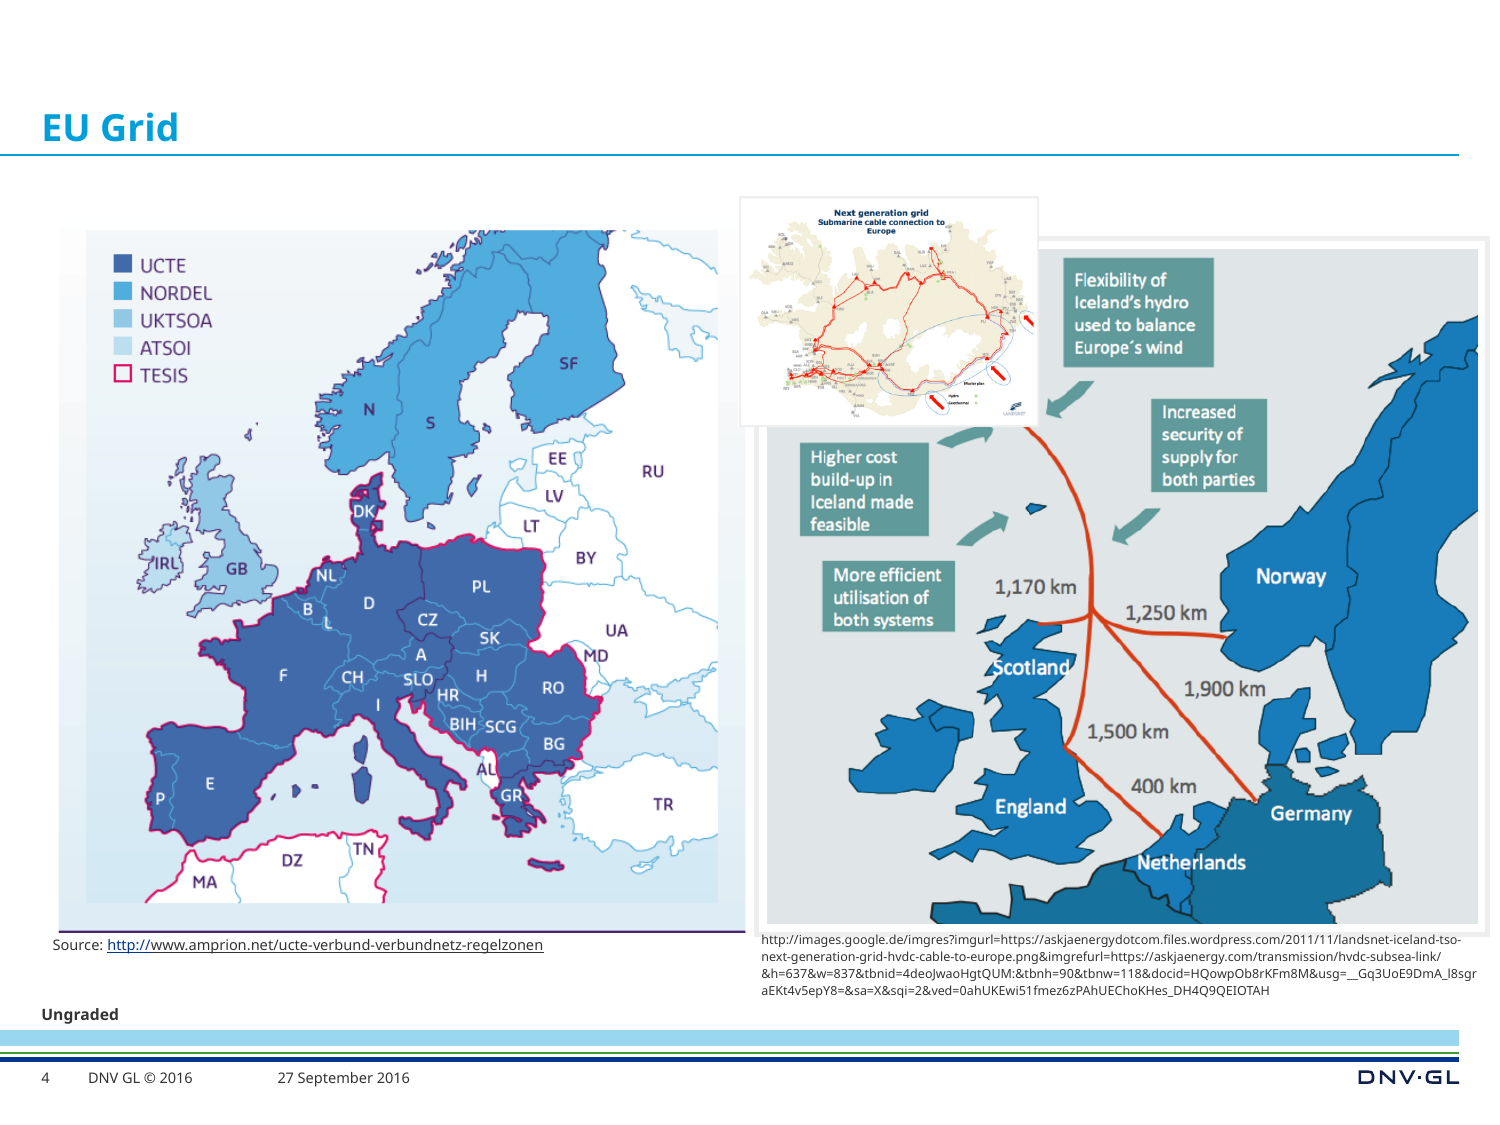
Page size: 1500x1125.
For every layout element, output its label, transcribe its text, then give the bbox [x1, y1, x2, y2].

picture [737, 196, 1495, 942]
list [52, 219, 744, 934]
text_box Source: http://www.amprion.net/ucte-verbund-verbundnetz-regelzonen [52, 941, 750, 956]
text_box http://images.google.de/imgres?imgurl=https://askjaenergydotcom.files.wordpress.com/2011/11/landsnet-iceland-tso-next-generation-grid-hvdc-cable-to-europe.png&imgrefurl=https://askjaenergy.com/transmission/hvdc-subsea-link/&h=637&w=837&tbnid=4deoJwaoHgtQUM:&tbnh=90&tbnw=118&docid=HQowpOb8rKFm8M&usg=__Gq3UoE9DmA_l8sgraEKt4v5epY8=&sa=X&sqi=2&ved=0ahUKEwi51fmez6zPAhUEChoKHes_DH4Q9QEIOTAH [761, 950, 1483, 999]
slide_number 4 [41, 1069, 81, 1099]
title EU Grid [41, 39, 1459, 150]
